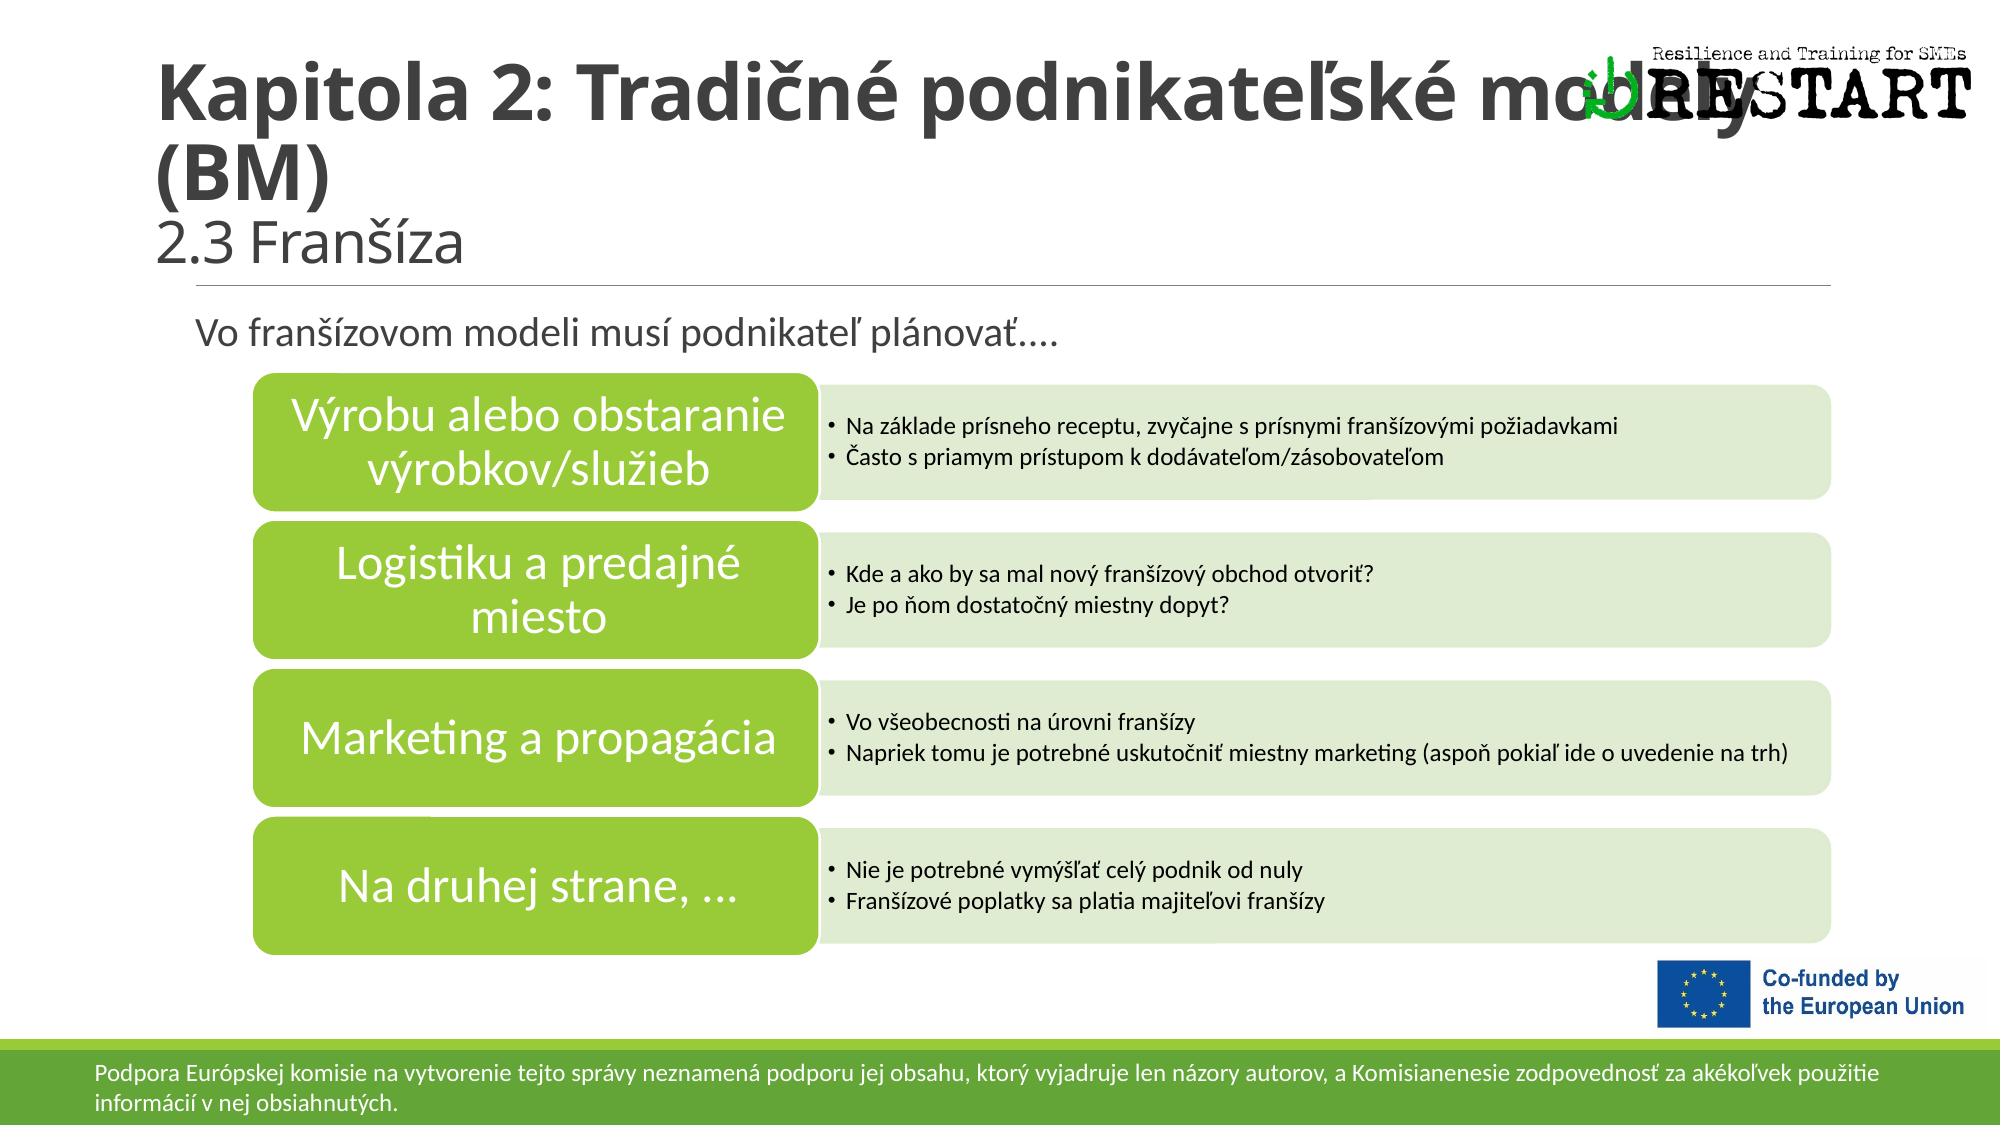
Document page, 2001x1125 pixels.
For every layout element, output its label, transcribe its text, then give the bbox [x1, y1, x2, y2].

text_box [250, 370, 1831, 958]
picture [1653, 956, 1987, 1032]
list Vo franšízovom modeli musí podnikateľ plánovať.... [180, 302, 1830, 963]
picture [1582, 46, 1971, 119]
text_box Podpora Európskej komisie na vytvorenie tejto správy neznamená podporu jej obsahu, ktorý vyjadruje len názory autorov, a Komisianenesie zodpovednosť za akékoľvek použitie informácií v nej obsiahnutých. [79, 1049, 1925, 1124]
title Kapitola 2: Tradičné podnikateľské modely (BM) 2.3 Franšíza [140, 47, 1830, 284]
